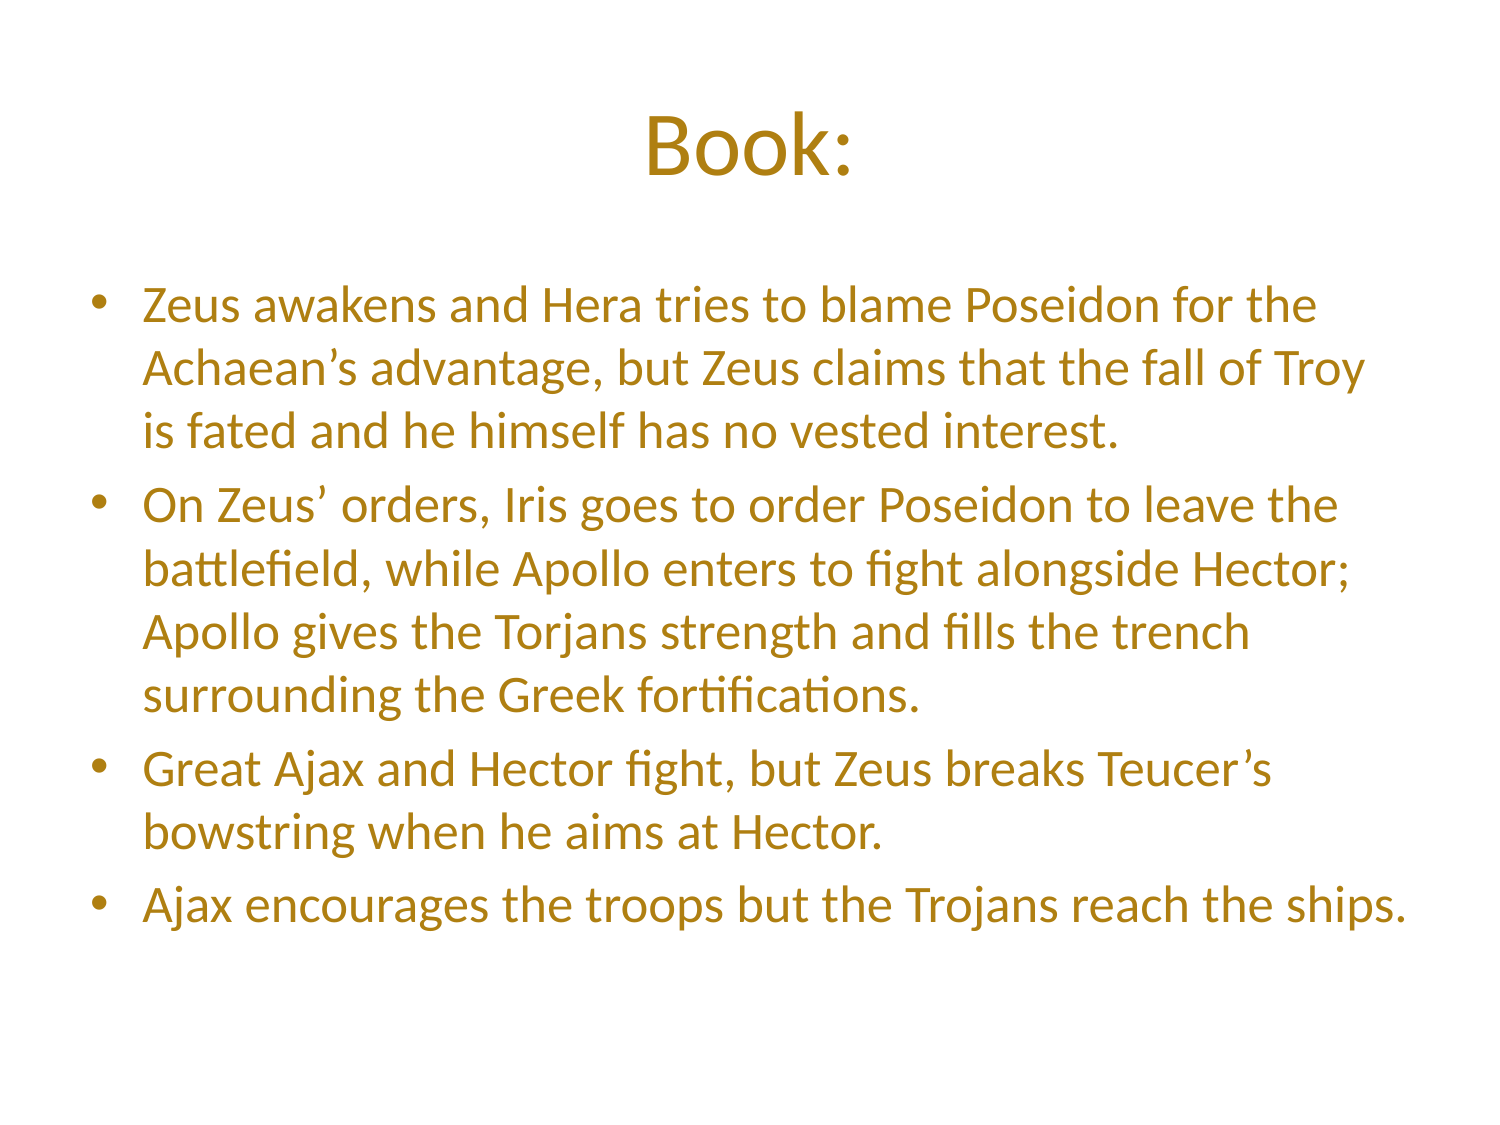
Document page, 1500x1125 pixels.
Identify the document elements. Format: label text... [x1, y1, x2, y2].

list Zeus awakens and Hera tries to blame Poseidon for the Achaean’s advantage, but Zeus claims that the fall of Troy is fated and he himself has no vested interest. On Zeus’ orders, Iris goes to order Poseidon to leave the battlefield, while Apollo enters to fight alongside Hector; Apollo gives the Torjans strength and fills the trench surrounding the Greek fortifications. Great Ajax and Hector fight, but Zeus breaks Teucer’s bowstring when he aims at Hector. Ajax encourages the troops but the Trojans reach the ships. [75, 262, 1425, 1005]
title Book: [75, 45, 1425, 233]
